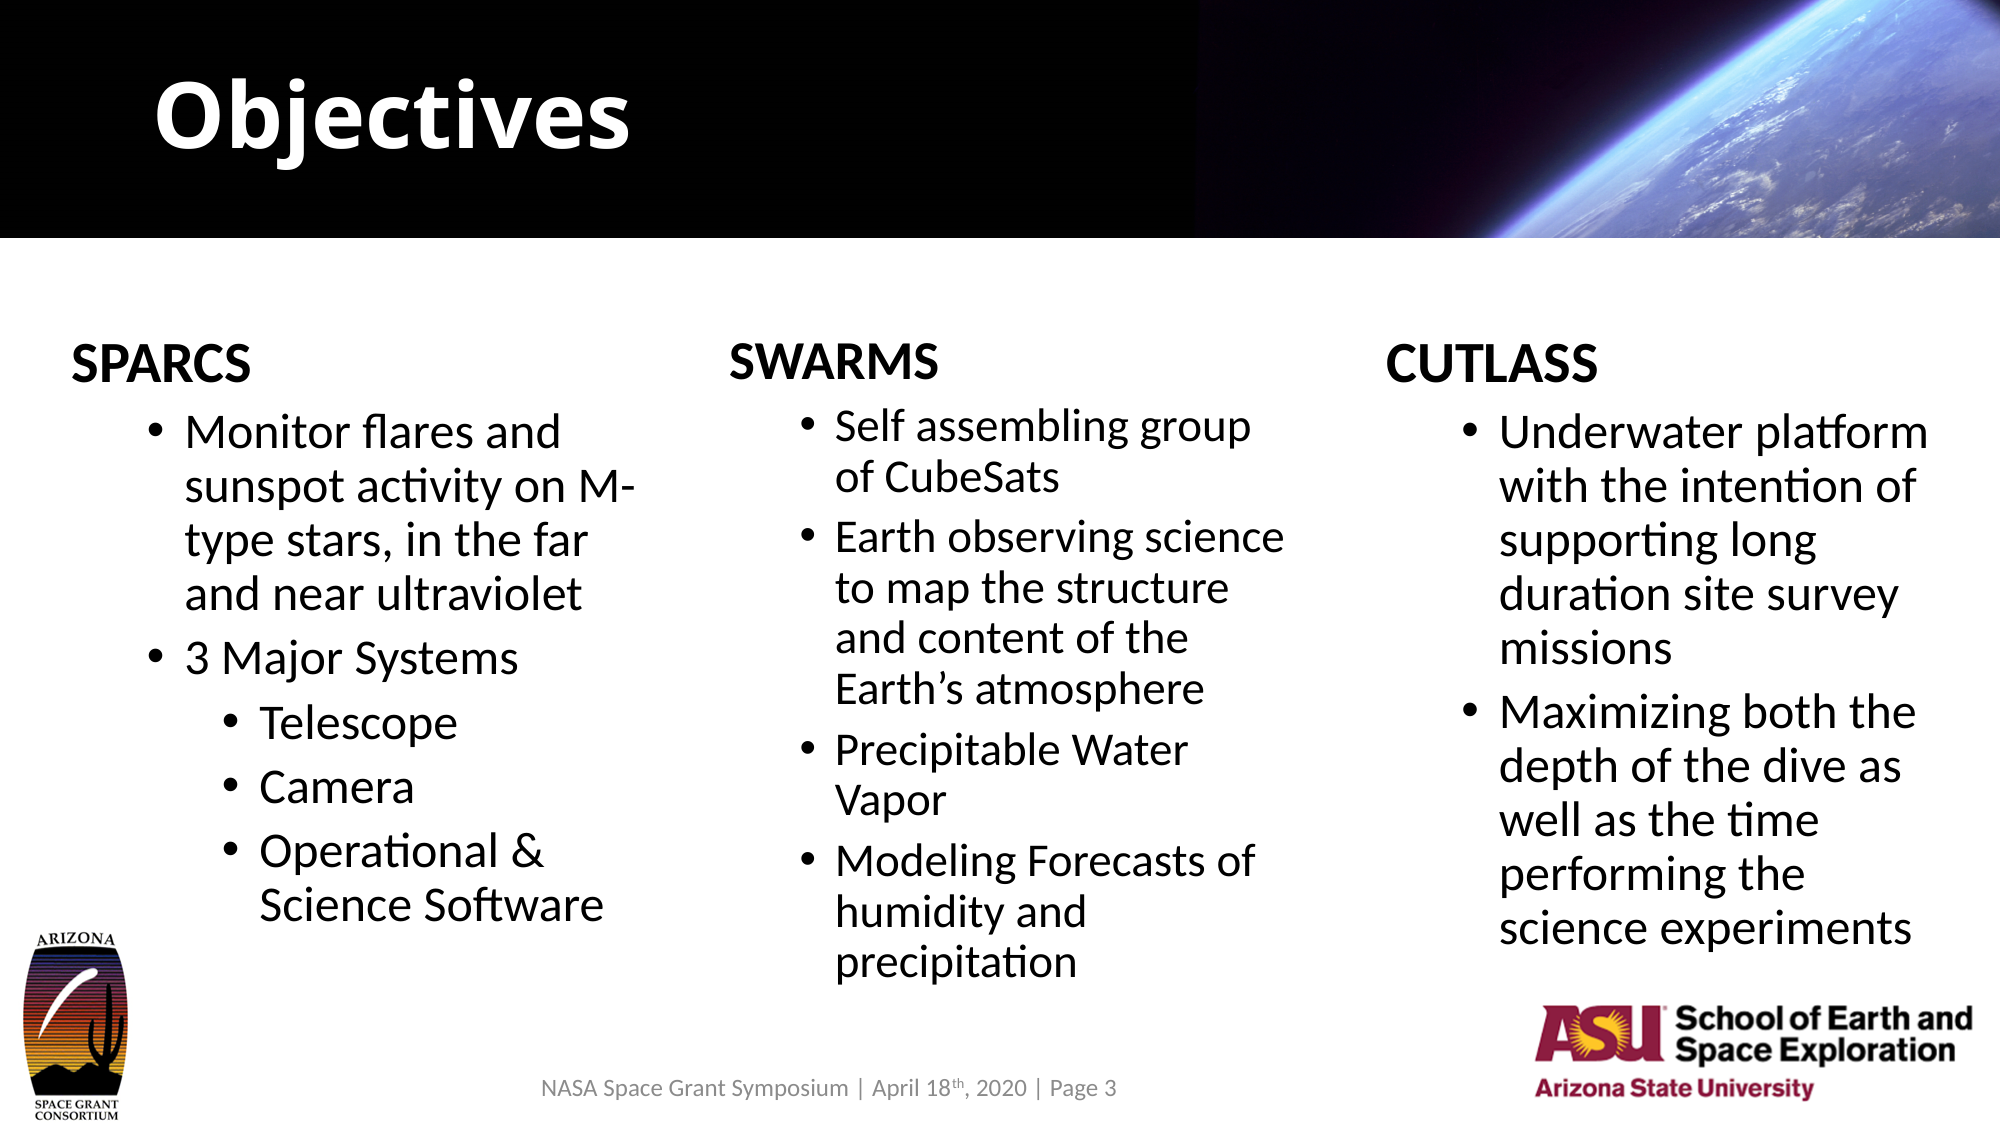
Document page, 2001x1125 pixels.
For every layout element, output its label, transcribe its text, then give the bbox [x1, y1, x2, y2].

text_box SPARCS Monitor flares and sunspot activity on M-type stars, in the far and near ultraviolet 3 Major Systems Telescope Camera Operational & Science Software [56, 324, 653, 1039]
list CUTLASS Underwater platform with the intention of supporting long duration site survey missions Maximizing both the depth of the dive as well as the time performing the science experiments [1371, 324, 1968, 1039]
picture [1507, 978, 2000, 1125]
picture [0, 0, 2000, 238]
picture [0, 923, 151, 1125]
text_box SWARMS Self assembling group of CubeSats Earth observing science to map the structure and content of the Earth’s atmosphere Precipitable Water Vapor Modeling Forecasts of humidity and precipitation [714, 324, 1310, 1039]
footer NASA Space Grant Symposium | April 18th, 2020 | Page 3 [518, 1047, 1141, 1125]
